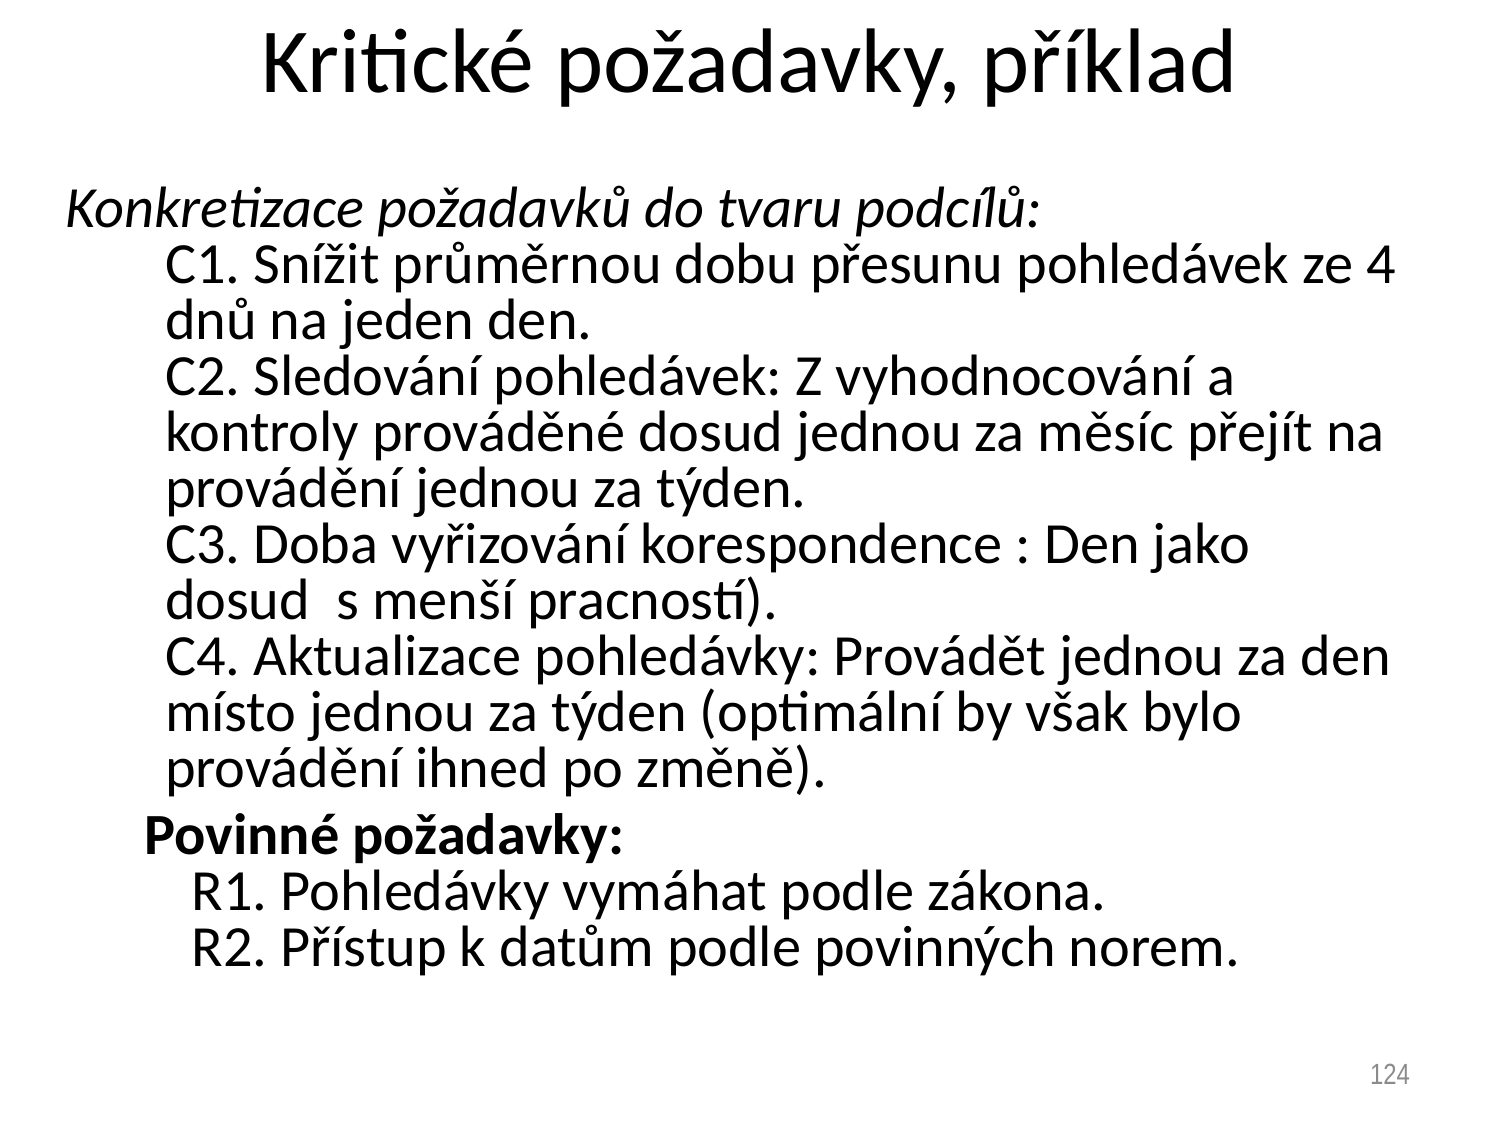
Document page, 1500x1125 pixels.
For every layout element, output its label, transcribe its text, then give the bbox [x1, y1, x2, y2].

list Konkretizace požadavků do tvaru podcílů: C1. Snížit průměrnou dobu přesunu pohledávek ze 4 dnů na jeden den. C2. Sledování pohledávek: Z vyhodnocování a kontroly prováděné dosud jednou za měsíc přejít na provádění jednou za týden. C3. Doba vyřizování korespondence : Den jako dosud s menší pracností). C4. Aktualizace pohledávky: Provádět jednou za den místo jednou za týden (optimální by však bylo provádění ihned po změně). Povinné požadavky: R1. Pohledávky vymáhat podle zákona. R2. Přístup k datům podle povinných norem. [50, 174, 1413, 1048]
title Kritické požadavky, příklad [112, 0, 1388, 150]
slide_number 124 [1074, 1042, 1425, 1103]
